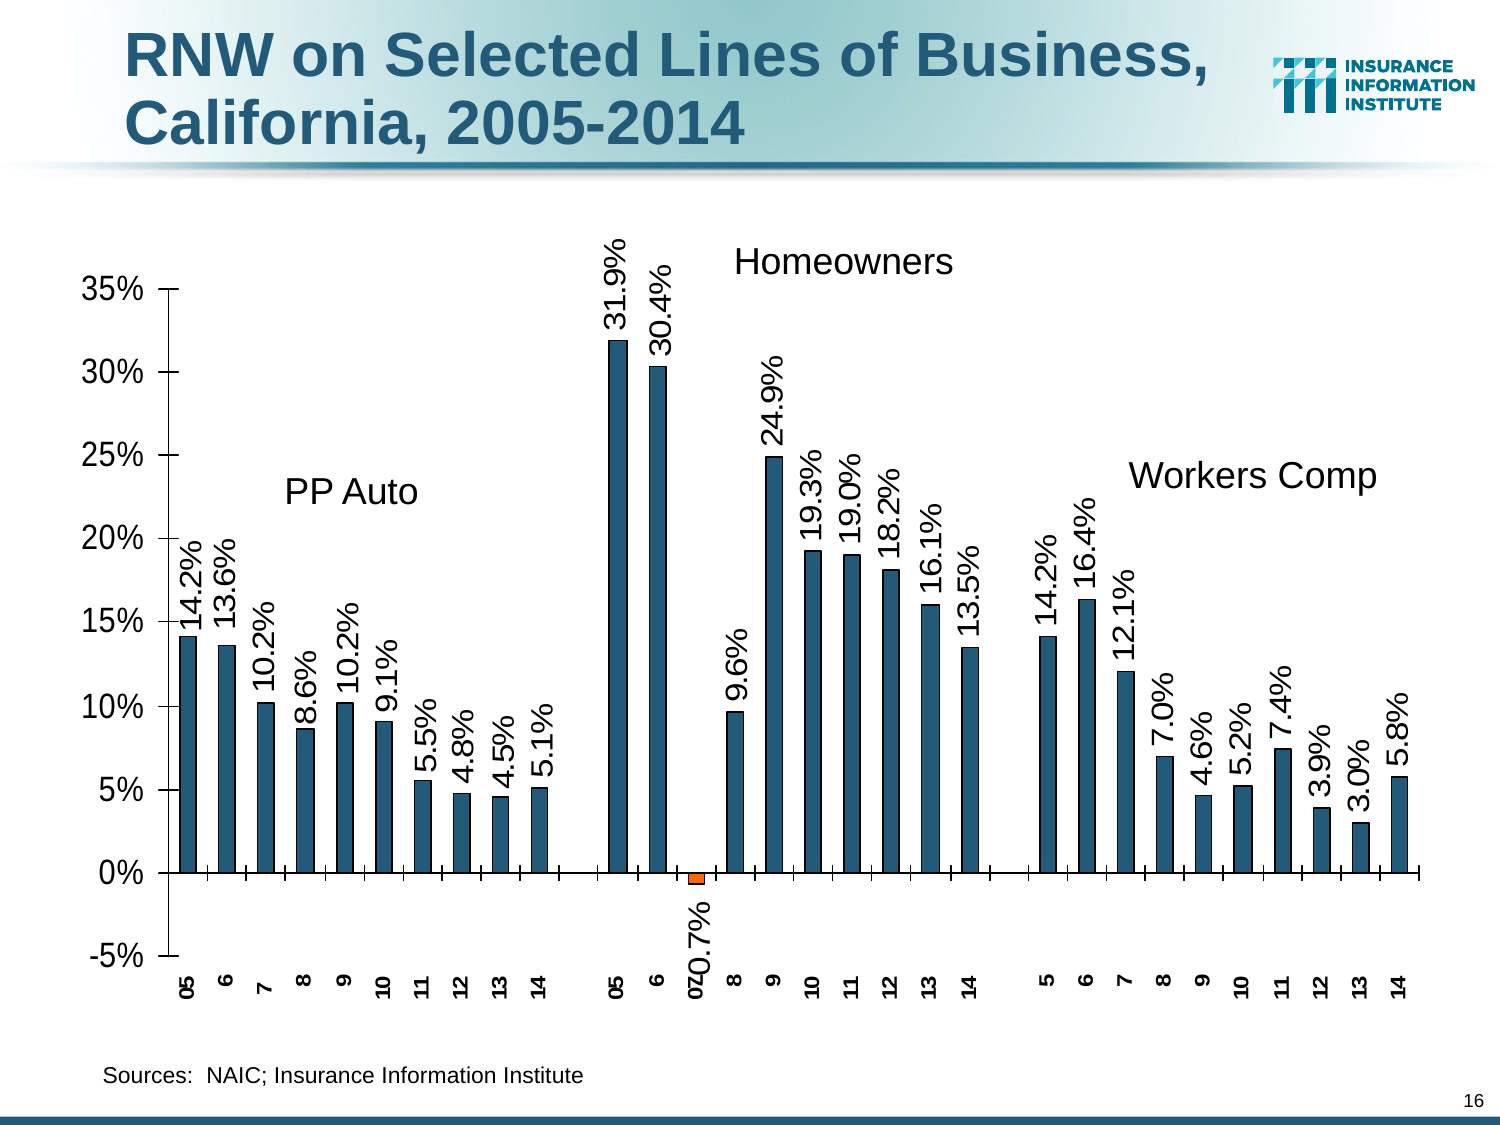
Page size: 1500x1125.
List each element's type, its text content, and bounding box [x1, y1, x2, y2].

text_box 16 [1410, 1105, 1485, 1111]
picture [0, 0, 1500, 189]
title RNW on Selected Lines of Business, California, 2005-2014 [109, 15, 1283, 166]
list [0, 209, 1500, 1097]
